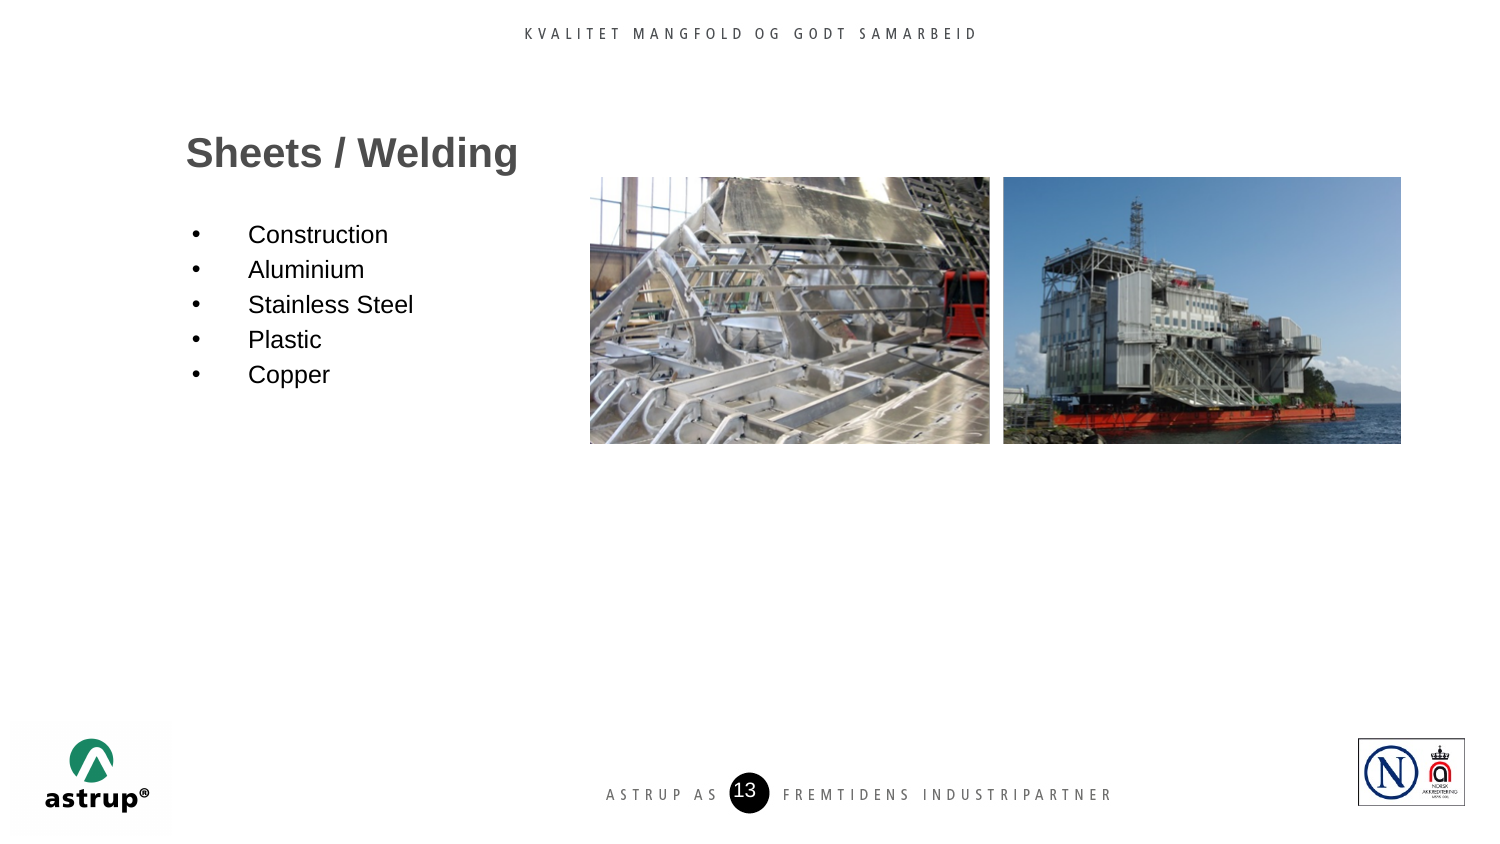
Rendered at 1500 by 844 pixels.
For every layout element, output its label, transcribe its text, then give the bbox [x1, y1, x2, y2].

text_box Construction Aluminium Stainless Steel Plastic Copper [177, 211, 668, 510]
slide_number 13 [716, 765, 781, 811]
picture [0, 0, 1498, 844]
text_box Sheets / Welding [171, 118, 1447, 198]
